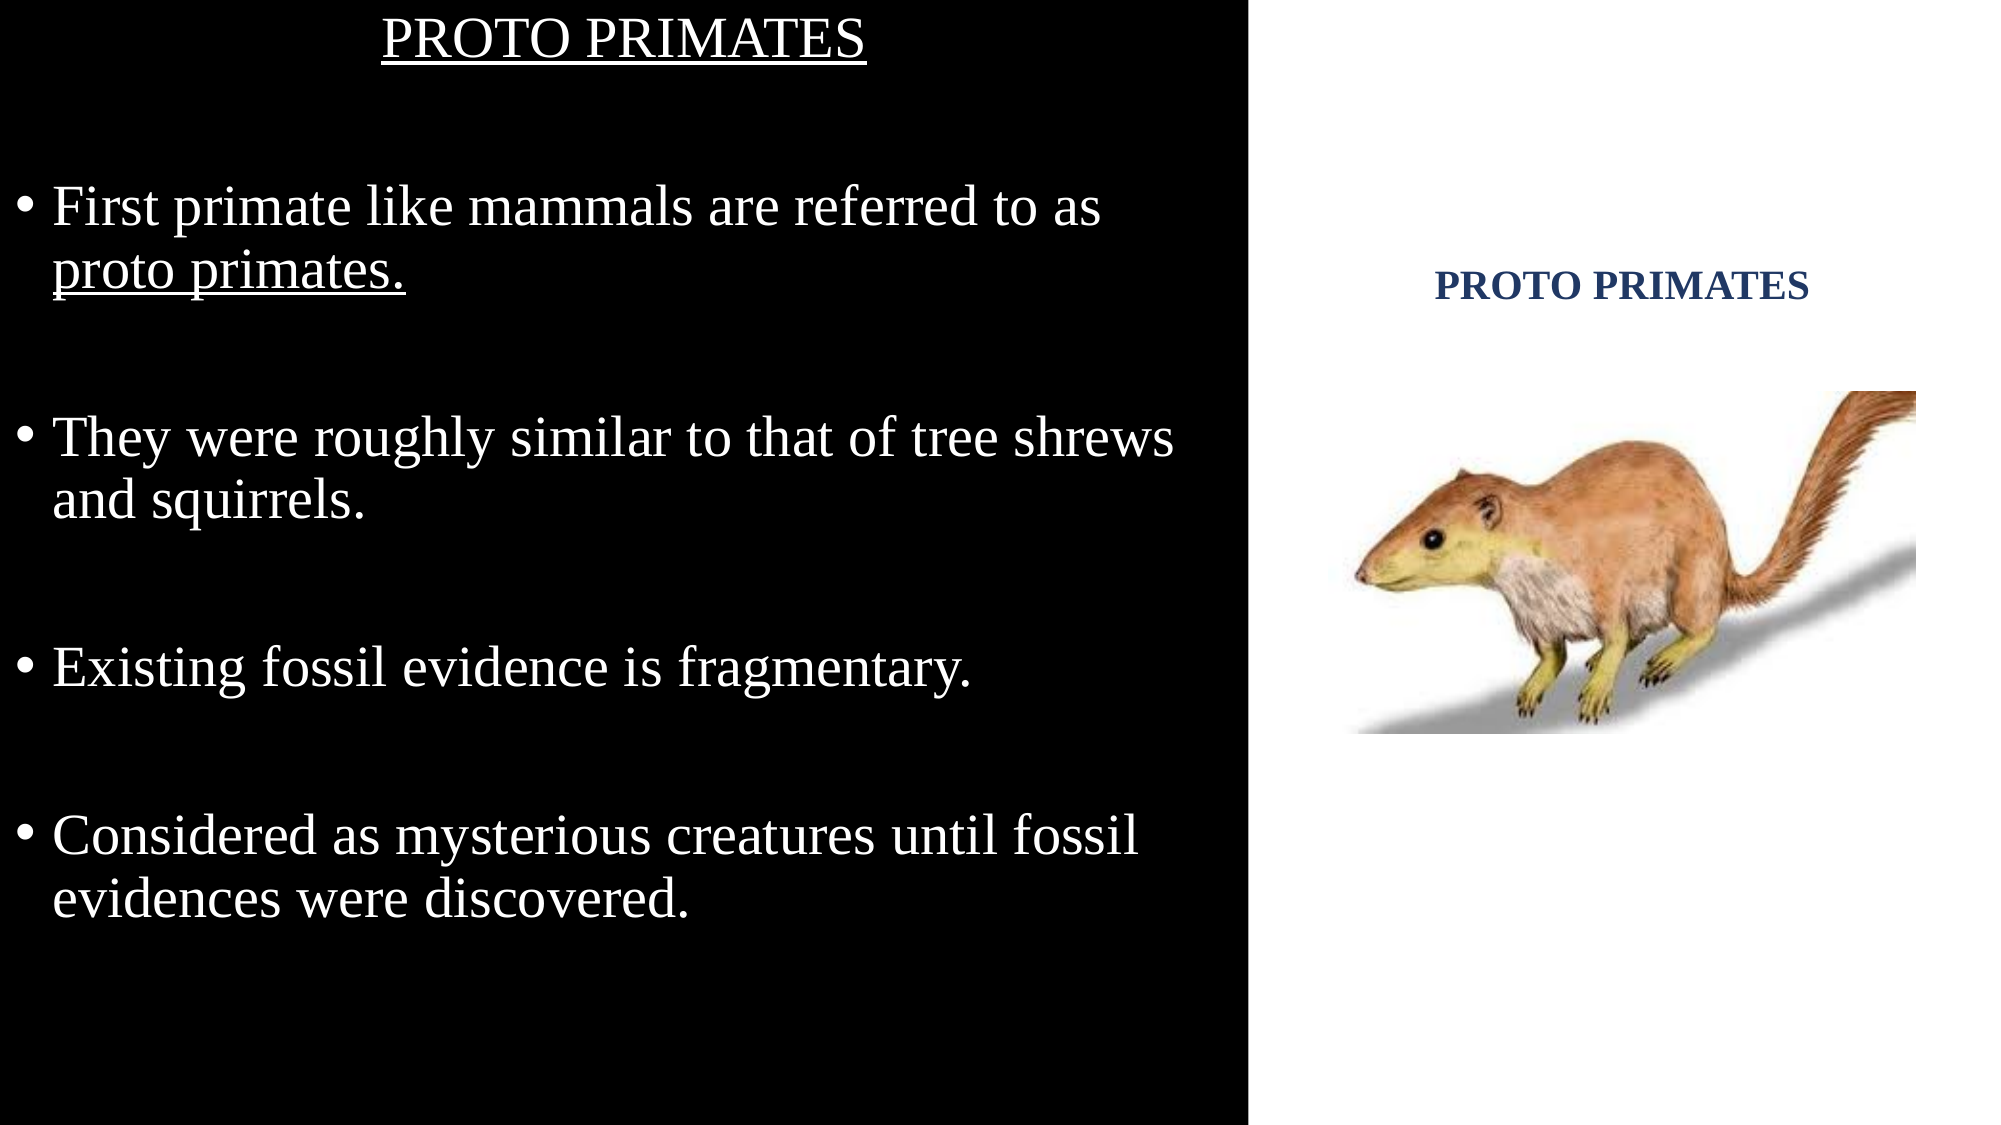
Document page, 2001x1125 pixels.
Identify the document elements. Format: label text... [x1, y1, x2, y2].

list PROTO PRIMATES First primate like mammals are referred to as proto primates. They were roughly similar to that of tree shrews and squirrels. Existing fossil evidence is fragmentary. Considered as mysterious creatures until fossil evidences were discovered. [0, 0, 1249, 1125]
text_box PROTO PRIMATES [1396, 250, 1849, 316]
picture [1328, 391, 1916, 734]
